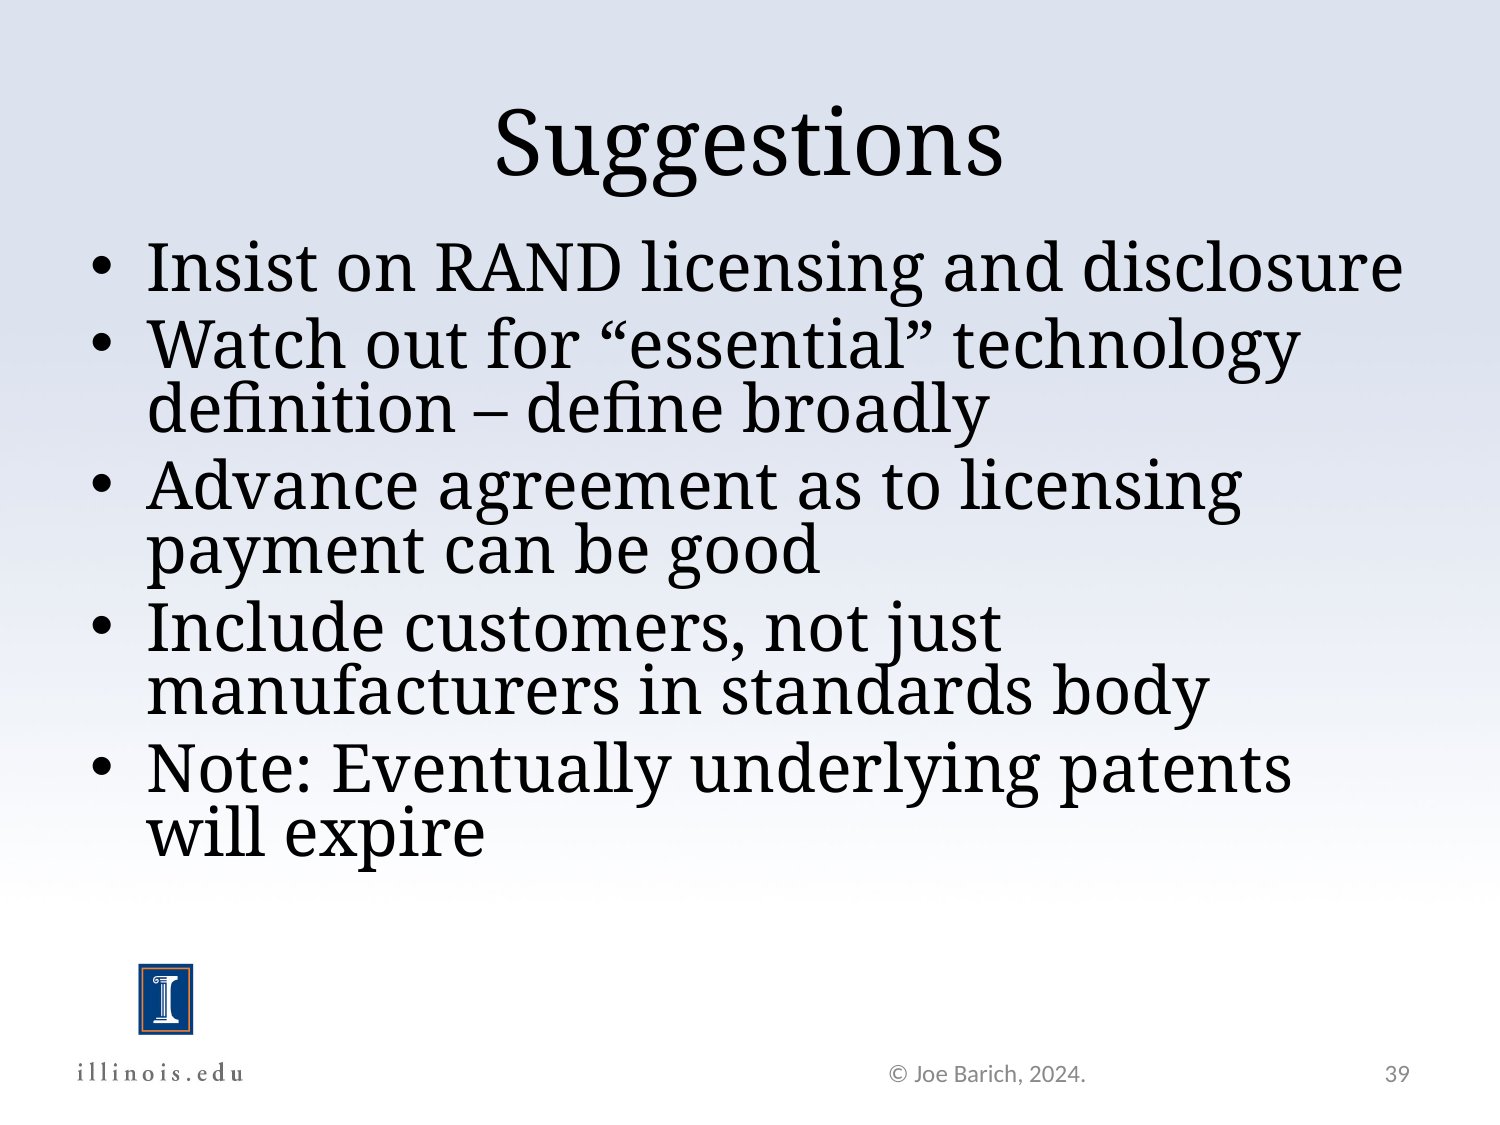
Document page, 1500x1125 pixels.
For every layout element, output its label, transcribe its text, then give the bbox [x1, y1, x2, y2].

footer © Joe Barich, 2024. [750, 1042, 1225, 1103]
list Insist on RAND licensing and disclosure Watch out for “essential” technology definition – define broadly Advance agreement as to licensing payment can be good Include customers, not just manufacturers in standards body Note: Eventually underlying patents will expire [74, 232, 1426, 921]
picture [0, 0, 1500, 1125]
title Suggestions [74, 44, 1426, 232]
slide_number 39 [1250, 1042, 1425, 1103]
